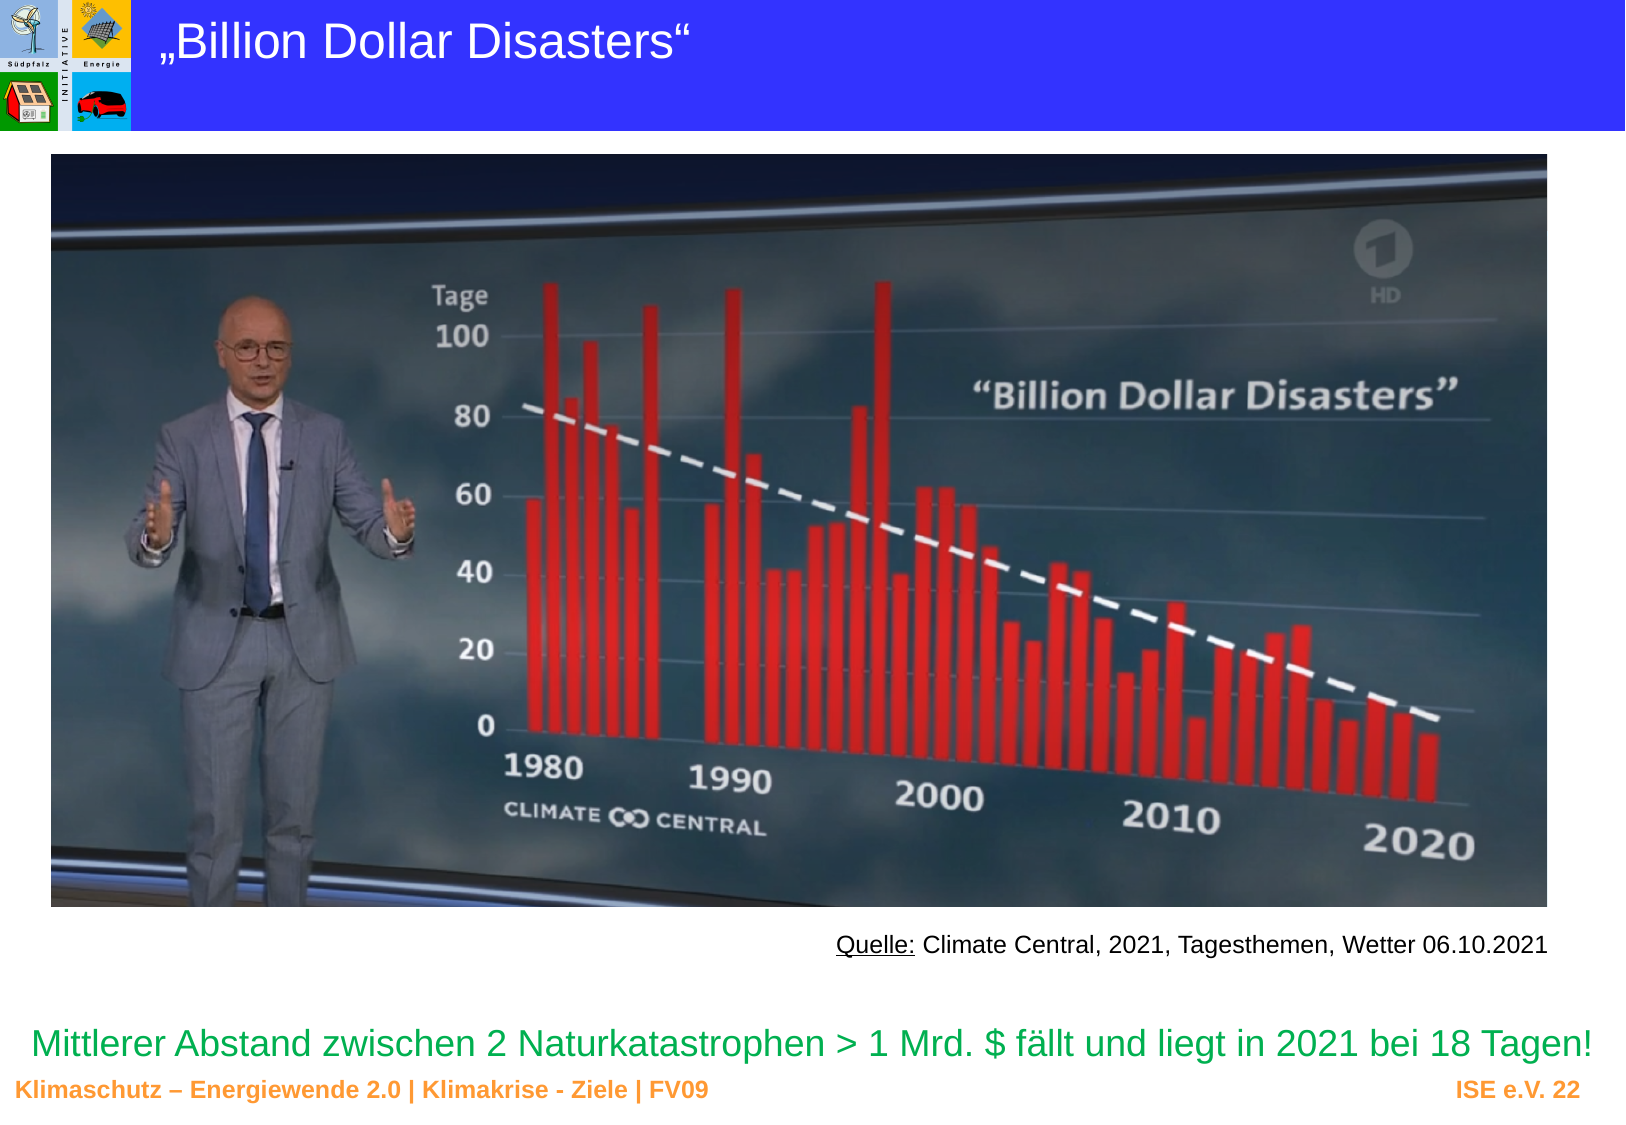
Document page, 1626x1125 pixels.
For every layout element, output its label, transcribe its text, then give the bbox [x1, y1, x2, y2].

picture [50, 153, 1548, 907]
text_box Mittlerer Abstand zwischen 2 Naturkatastrophen > 1 Mrd. $ fällt und liegt in 2021 bei 18 Tagen! [0, 1011, 1625, 1071]
text_box „Billion Dollar Disasters“ [144, 1, 1559, 76]
picture [78, 93, 125, 115]
text_box Quelle: Climate Central, 2021, Tagesthemen, Wetter 06.10.2021 [836, 928, 1601, 959]
picture [0, 0, 131, 131]
